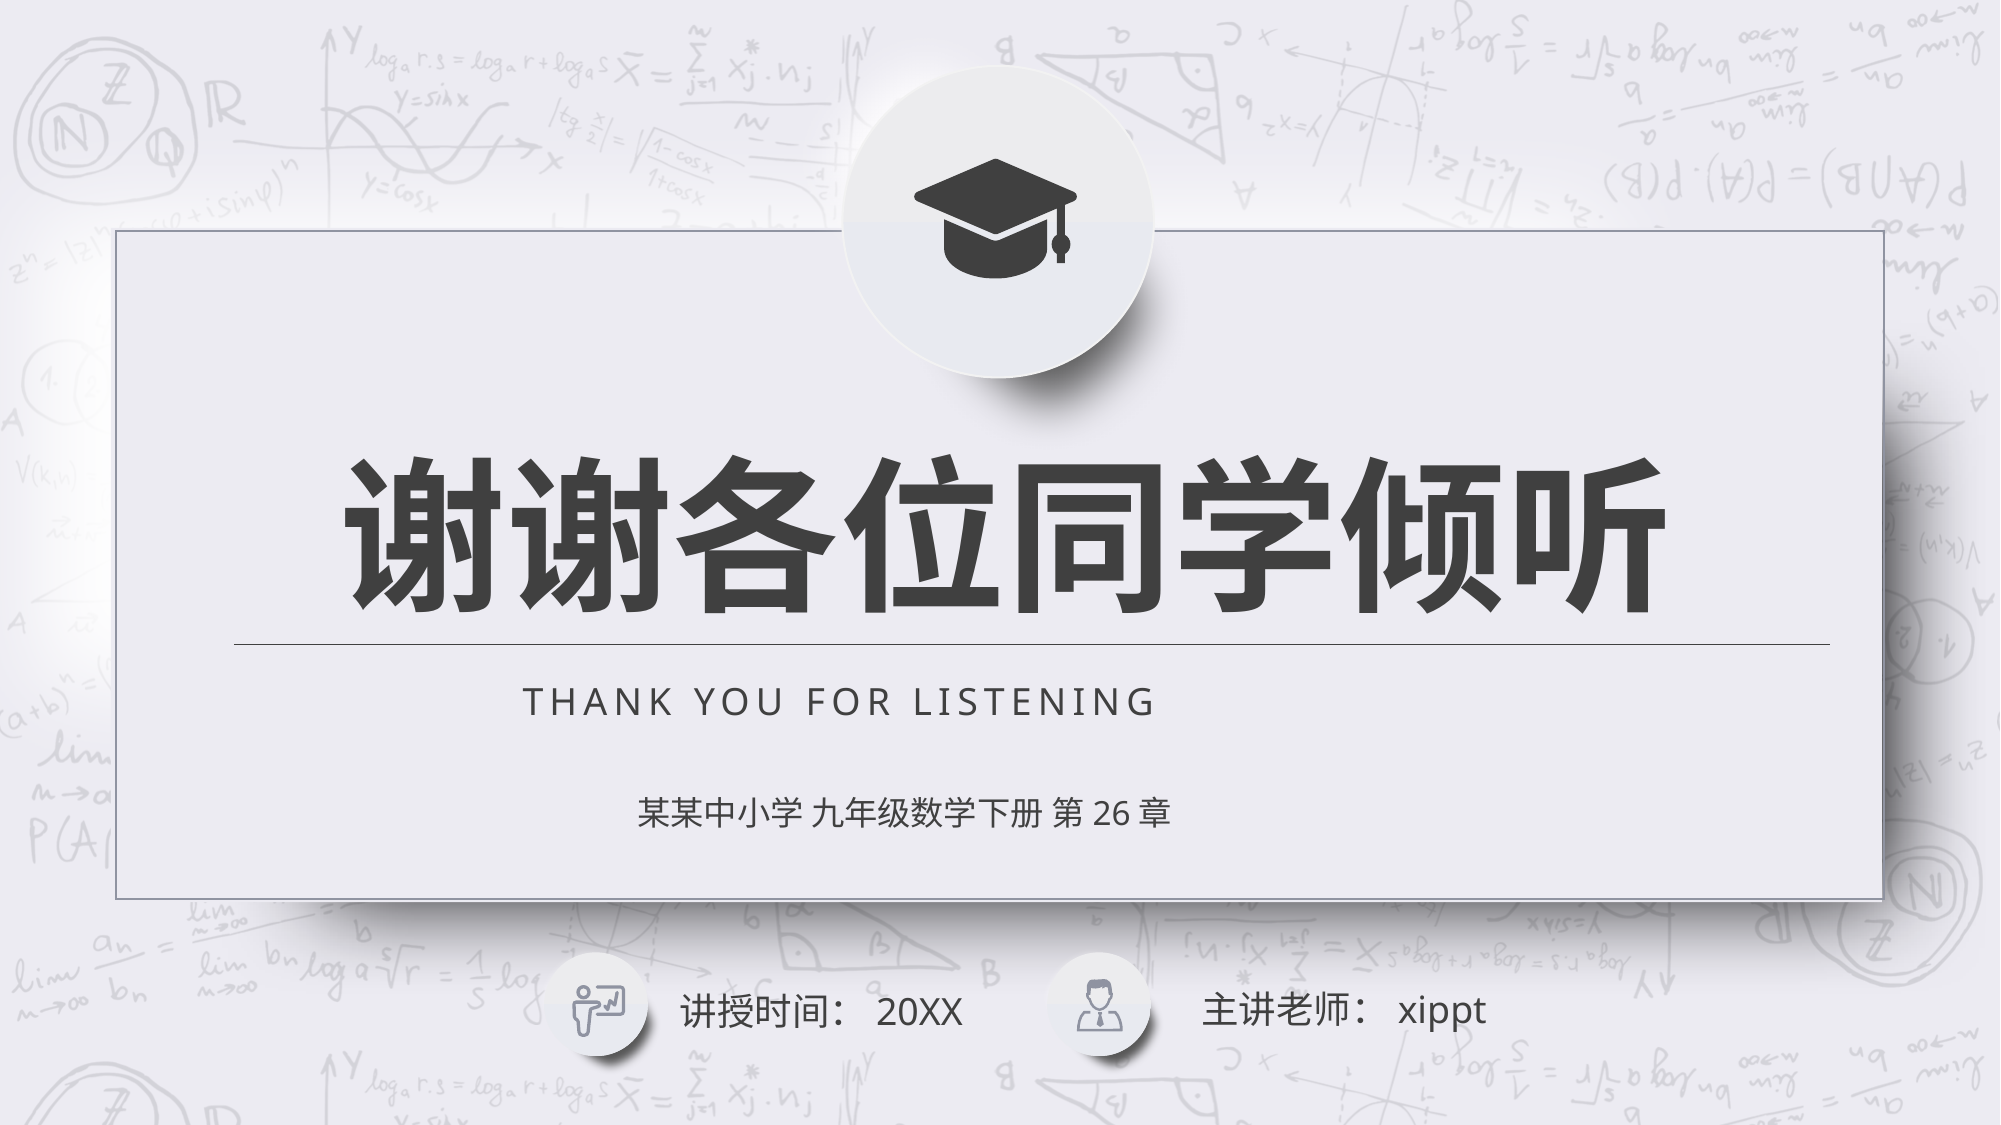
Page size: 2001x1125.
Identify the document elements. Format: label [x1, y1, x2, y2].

text_box [233, 424, 1830, 731]
text_box [769, 5, 1204, 424]
text_box [0, 111, 1989, 994]
text_box [0, 0, 2000, 1125]
text_box [535, 945, 1529, 1077]
